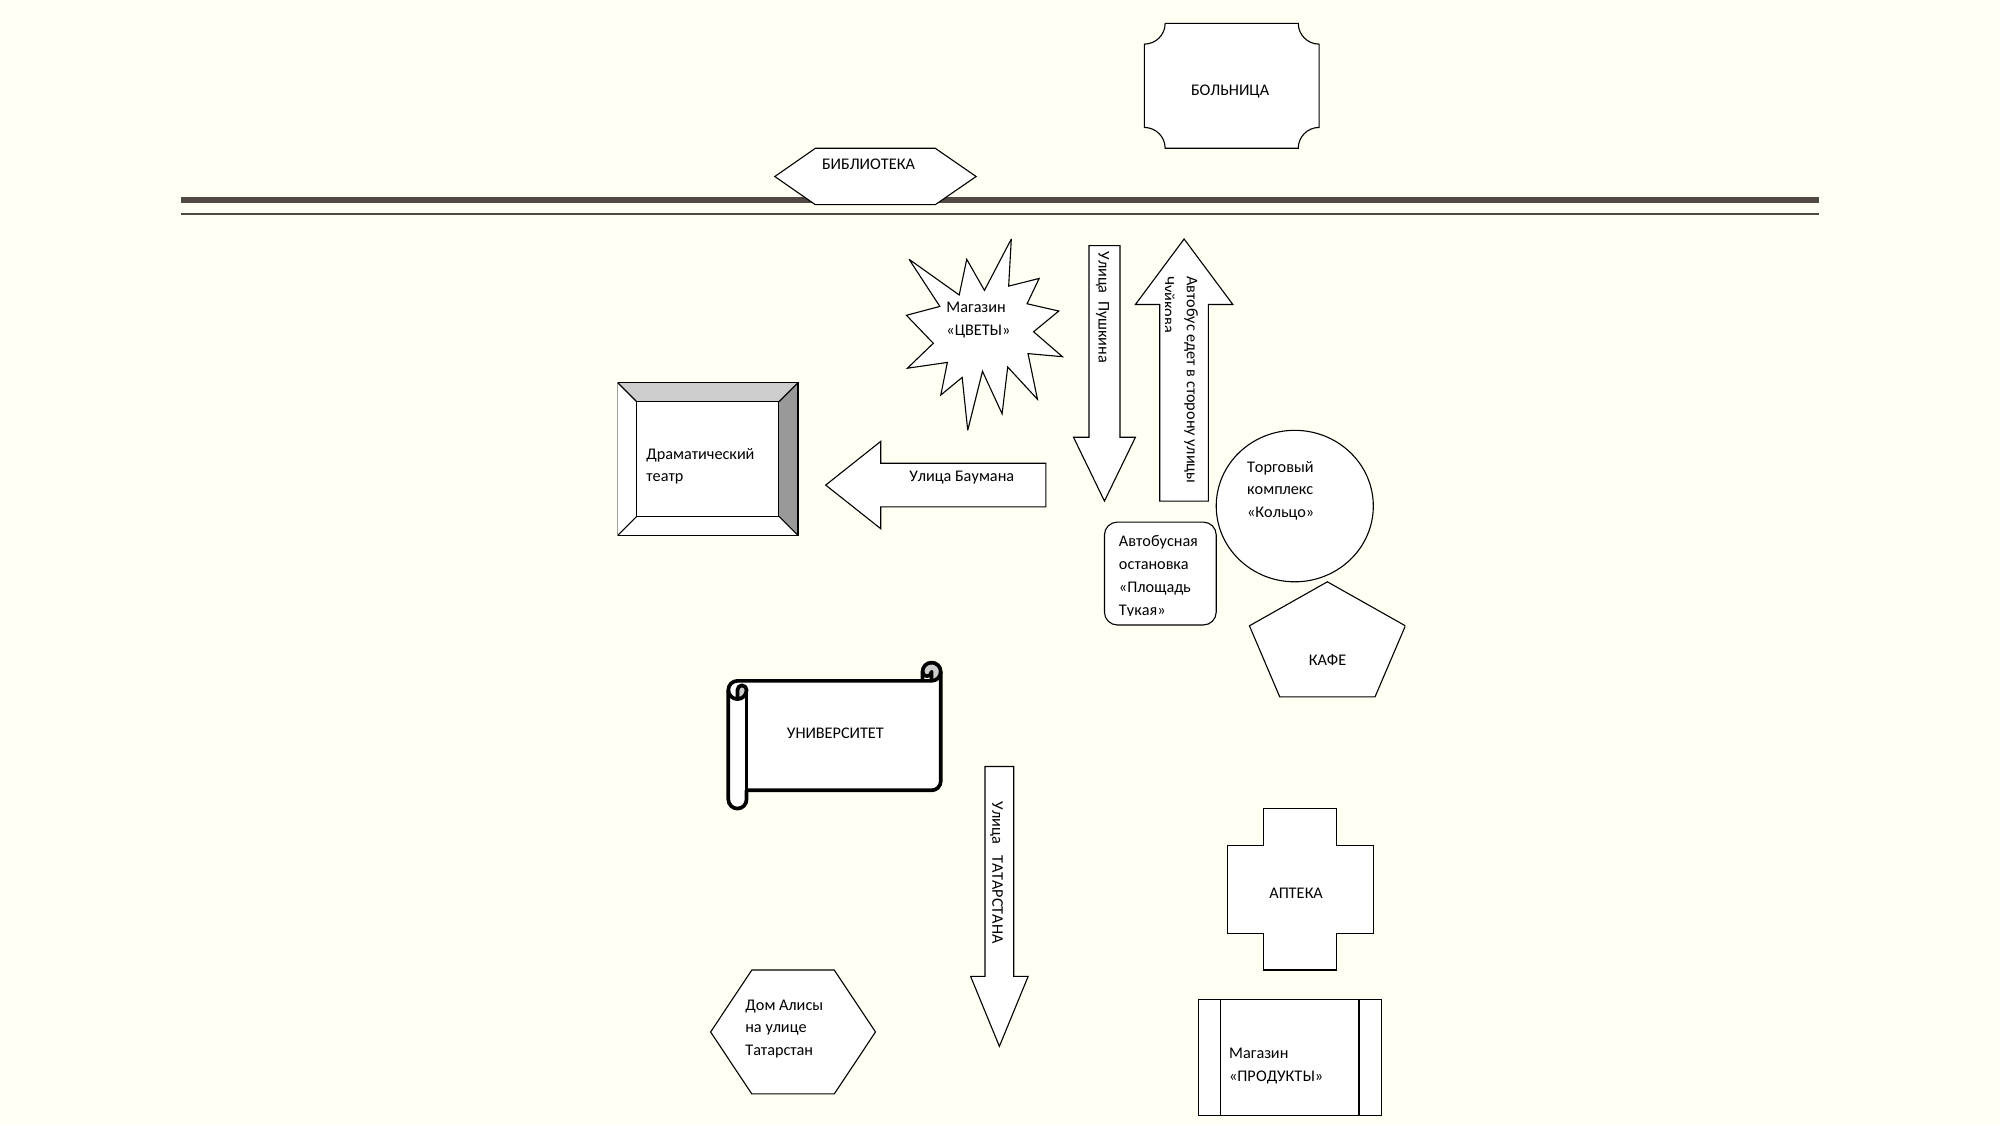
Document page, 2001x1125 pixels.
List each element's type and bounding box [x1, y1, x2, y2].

picture [617, 0, 1406, 1116]
